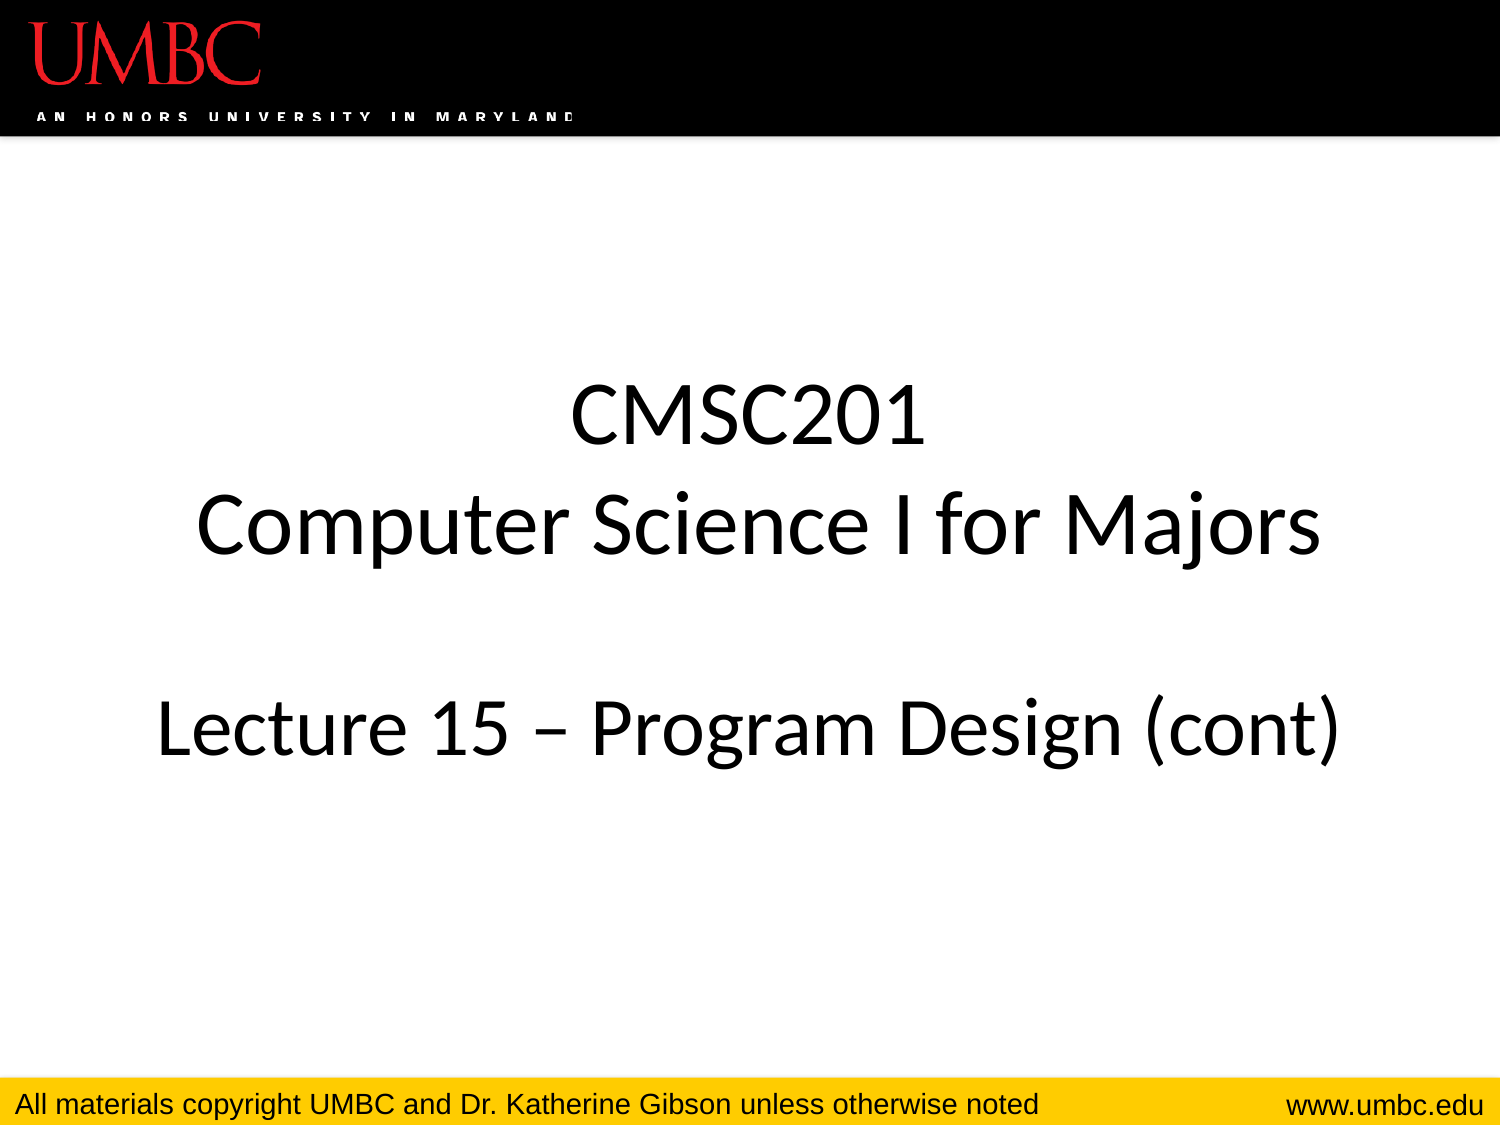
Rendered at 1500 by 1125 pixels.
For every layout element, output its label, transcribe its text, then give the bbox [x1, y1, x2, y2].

title CMSC201 Computer Science I for Majors Lecture 15 – Program Design (cont) [112, 441, 1388, 683]
